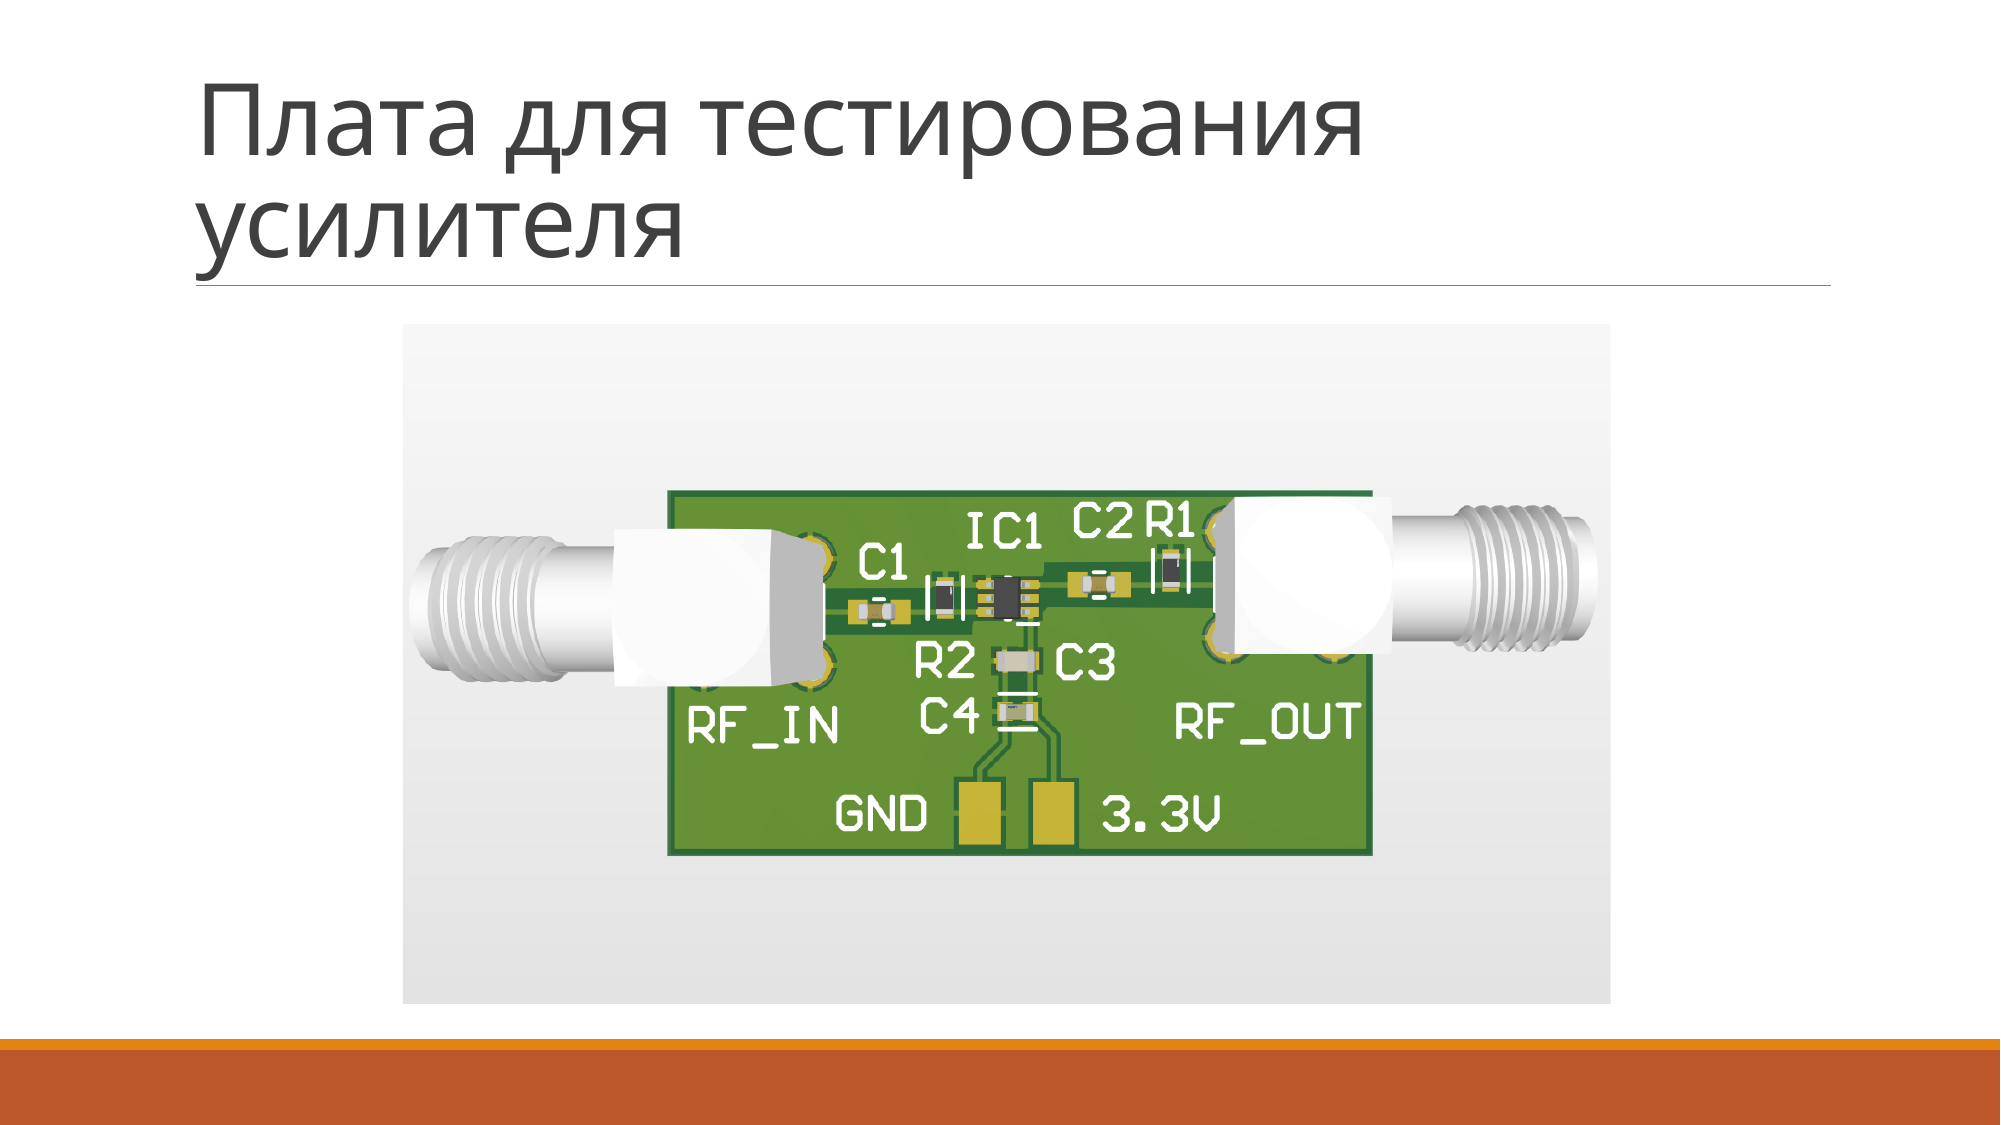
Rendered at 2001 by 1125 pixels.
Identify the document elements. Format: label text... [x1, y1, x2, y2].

picture [402, 323, 1612, 1005]
title Плата для тестирования усилителя [180, 47, 1830, 285]
